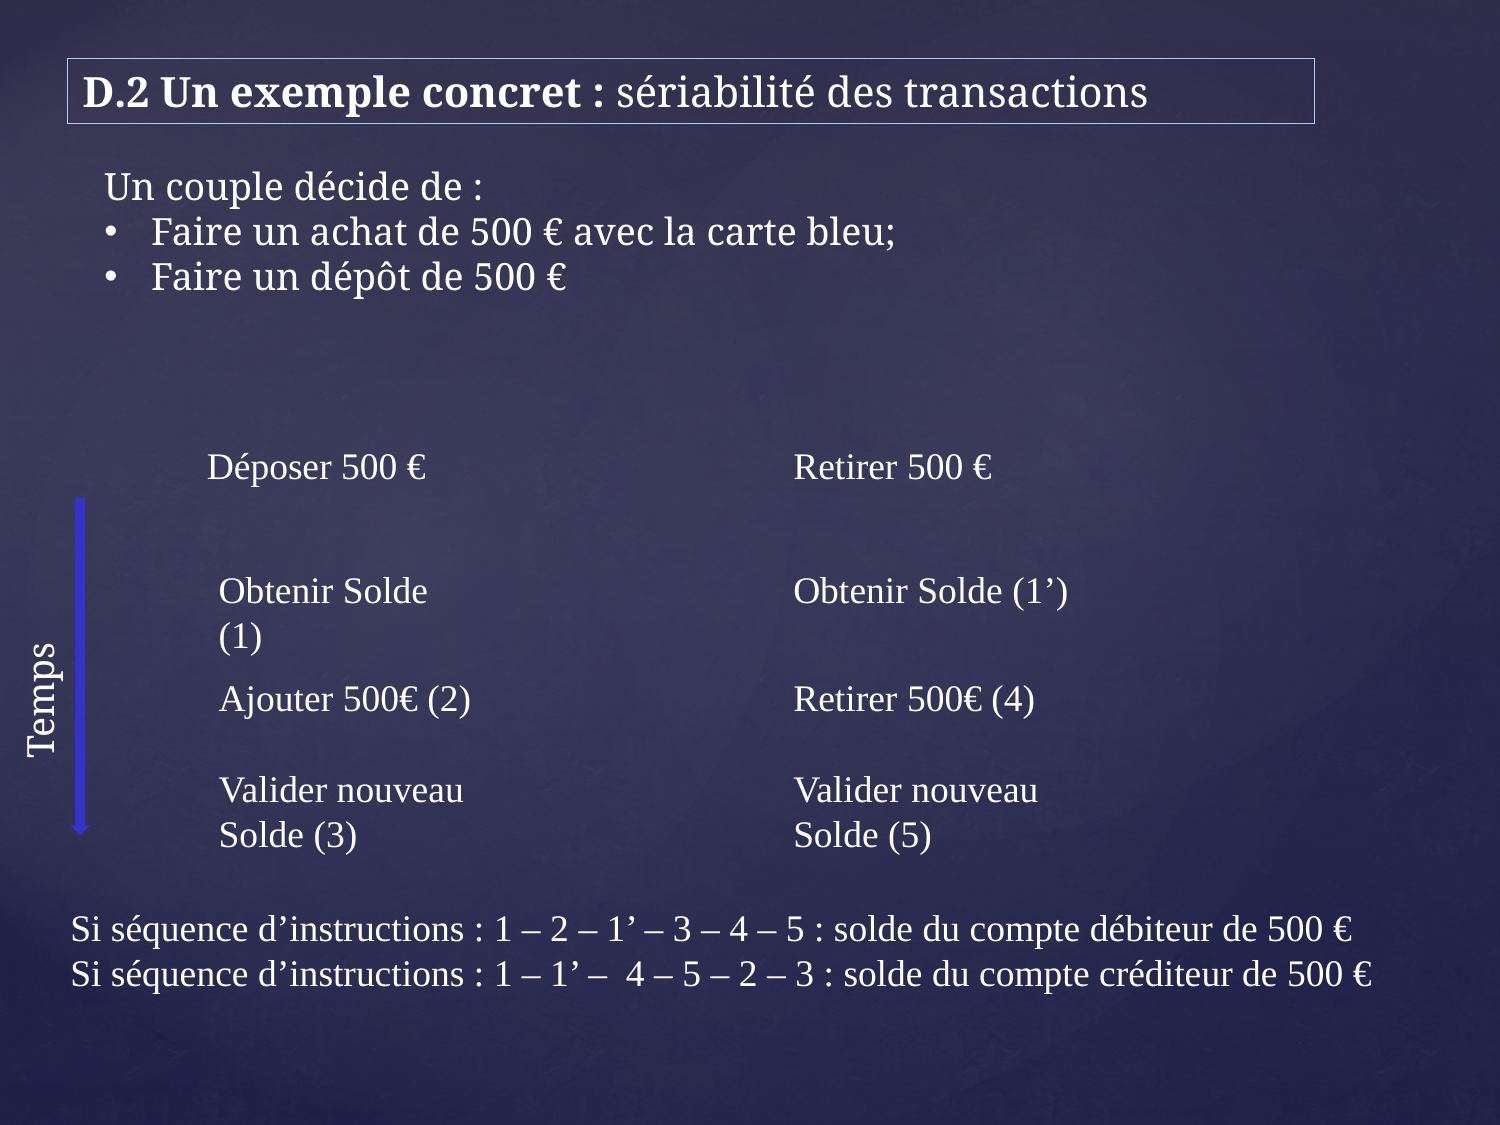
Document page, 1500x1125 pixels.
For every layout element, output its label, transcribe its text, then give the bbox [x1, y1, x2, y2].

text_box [0, 497, 166, 836]
text_box Si séquence d’instructions : 1 – 2 – 1’ – 3 – 4 – 5 : solde du compte débiteur de 500 € Si séquence d’instructions : 1 – 1’ – 4 – 5 – 2 – 3 : solde du compte créditeur de 500 € [55, 896, 1416, 1001]
text_box Obtenir Solde (1) [203, 559, 496, 664]
text_box Obtenir Solde (1’) [778, 559, 1113, 619]
text_box Valider nouveau Solde (5) [778, 757, 1071, 863]
text_box Déposer 500 € [192, 434, 496, 494]
text_box Retirer 500 € [778, 434, 1075, 494]
text_box Valider nouveau Solde (3) [203, 757, 496, 863]
text_box Un couple décide de : Faire un achat de 500 € avec la carte bleu; Faire un dépôt de 500 € [89, 155, 1374, 306]
text_box D.2 Un exemple concret : sériabilité des transactions [67, 58, 1315, 124]
text_box Ajouter 500€ (2) [203, 666, 496, 727]
text_box Retirer 500€ (4) [778, 666, 1071, 727]
